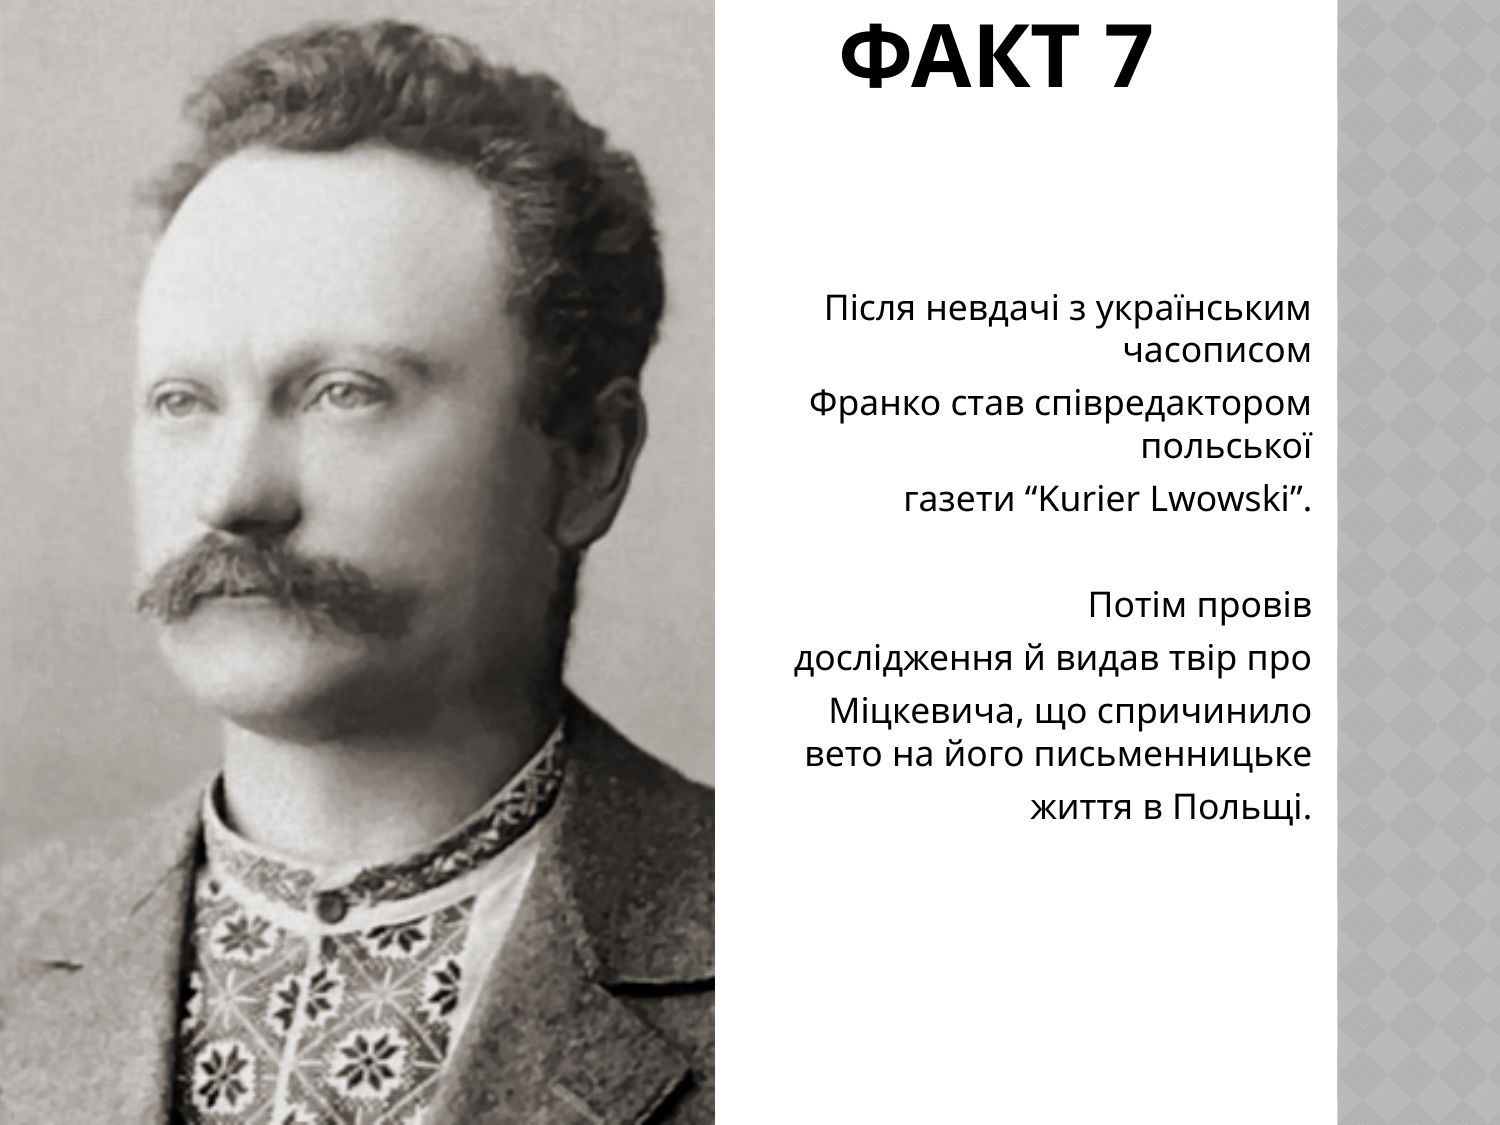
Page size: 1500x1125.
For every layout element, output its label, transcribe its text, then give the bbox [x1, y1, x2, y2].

list Після невдачі з українським часописом Франко став співредактором польської газети “Kurier Lwowski”. Потім провів дослідження й видав твір про Міцкевича, що спричинило вето на його письменницьке життя в Польщі. [773, 267, 1328, 835]
picture [0, 0, 715, 1125]
title Факт 7 [738, 0, 1162, 224]
